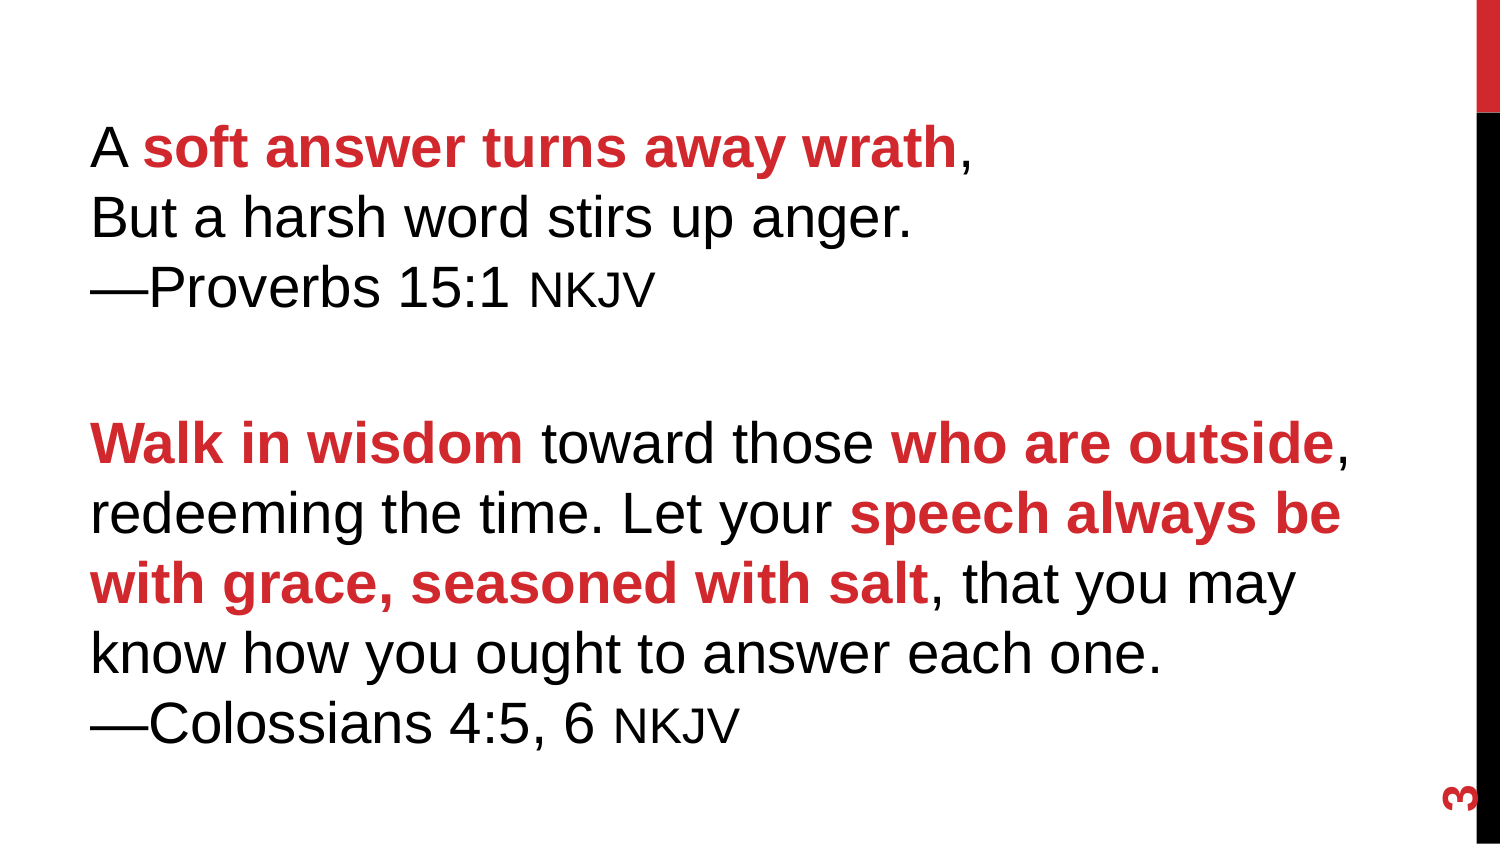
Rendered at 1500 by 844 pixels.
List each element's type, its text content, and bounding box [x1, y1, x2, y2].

list A soft answer turns away wrath, But a harsh word stirs up anger. —Proverbs 15:1 NKJV Walk in wisdom toward those who are outside, redeeming the time. Let your speech always be with grace, seasoned with salt, that you may know how you ought to answer each one. —Colossians 4:5, 6 NKJV [75, 101, 1425, 811]
slide_number 3 [1427, 665, 1488, 828]
